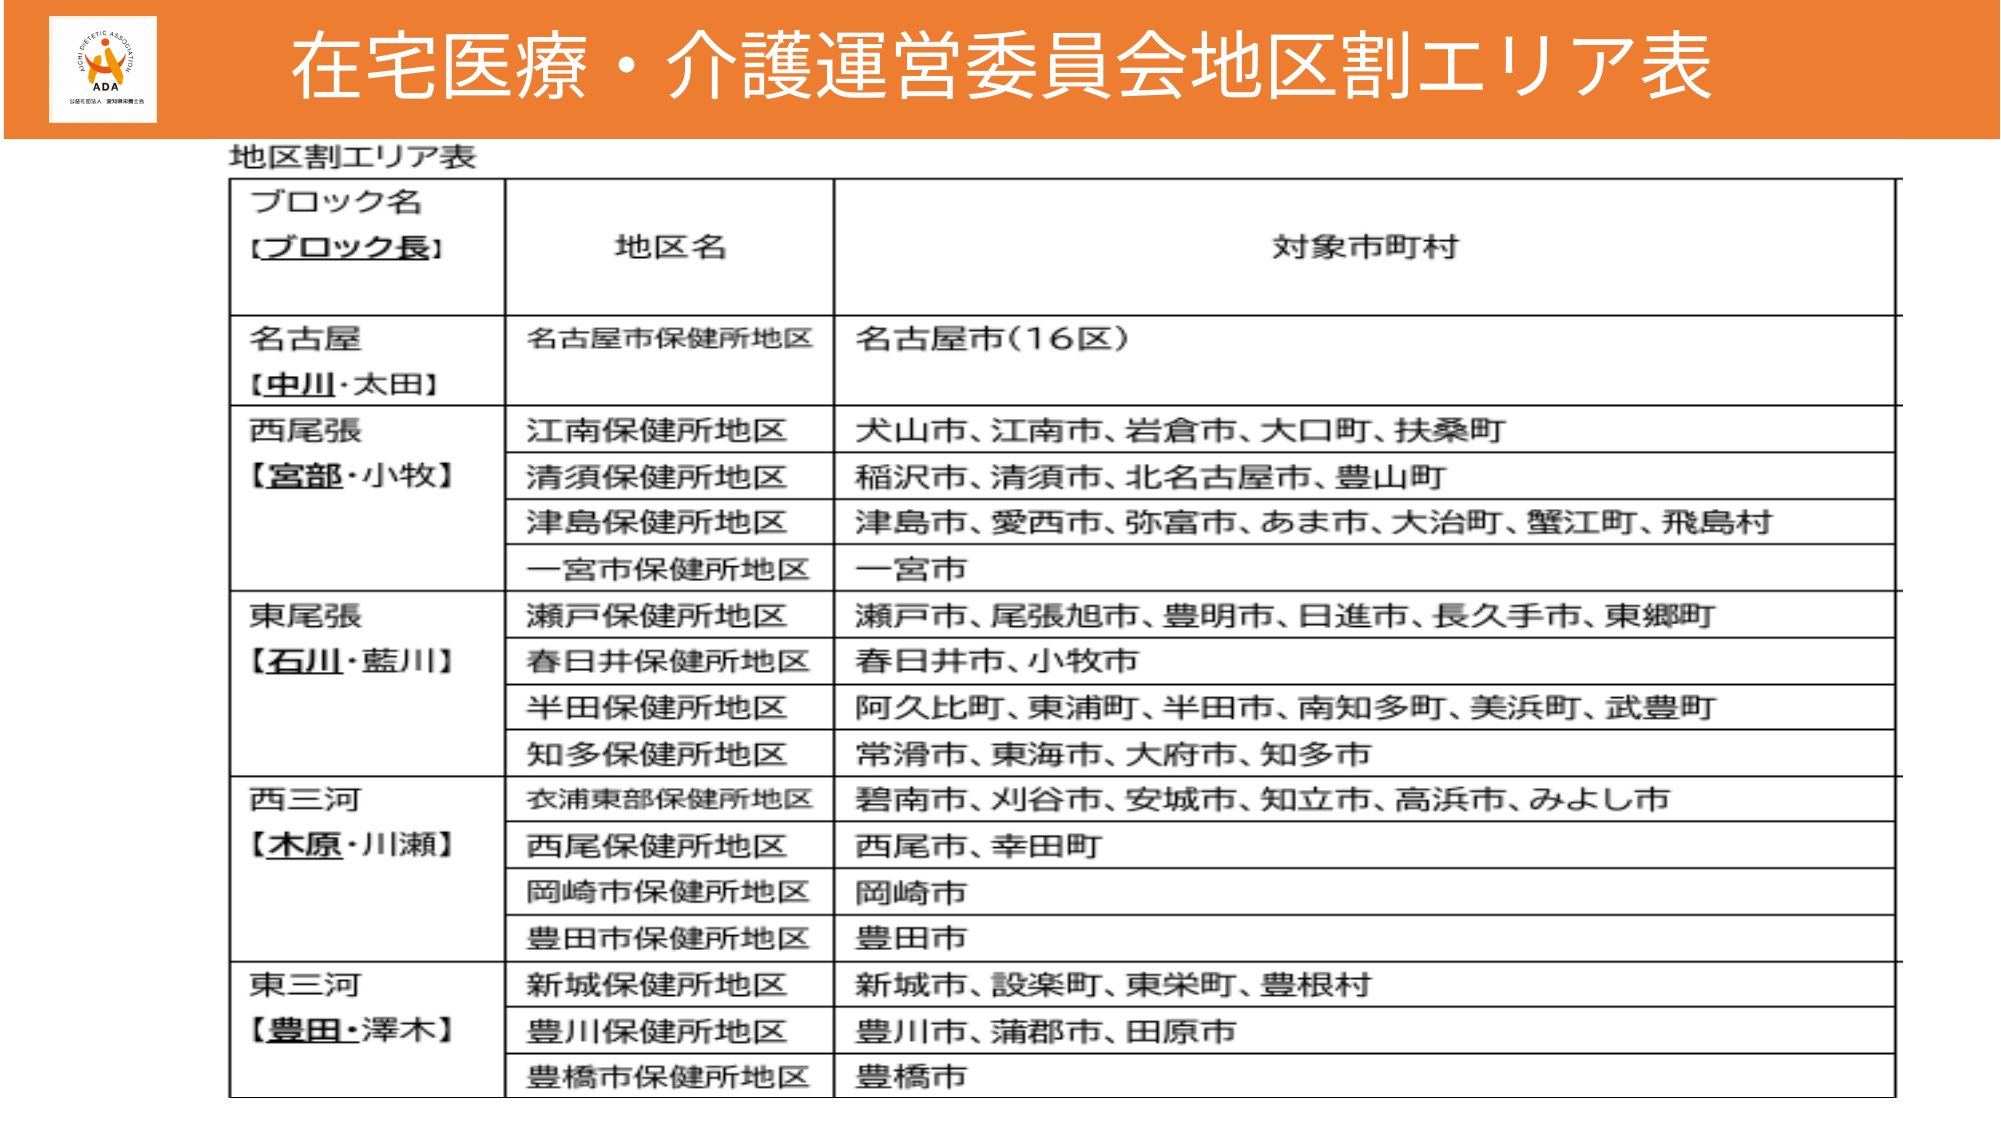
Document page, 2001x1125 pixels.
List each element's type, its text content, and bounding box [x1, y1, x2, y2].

title 在宅医療・介護運営委員会地区割エリア表 [3, 0, 2000, 140]
picture [49, 16, 157, 123]
picture [208, 138, 1903, 1098]
